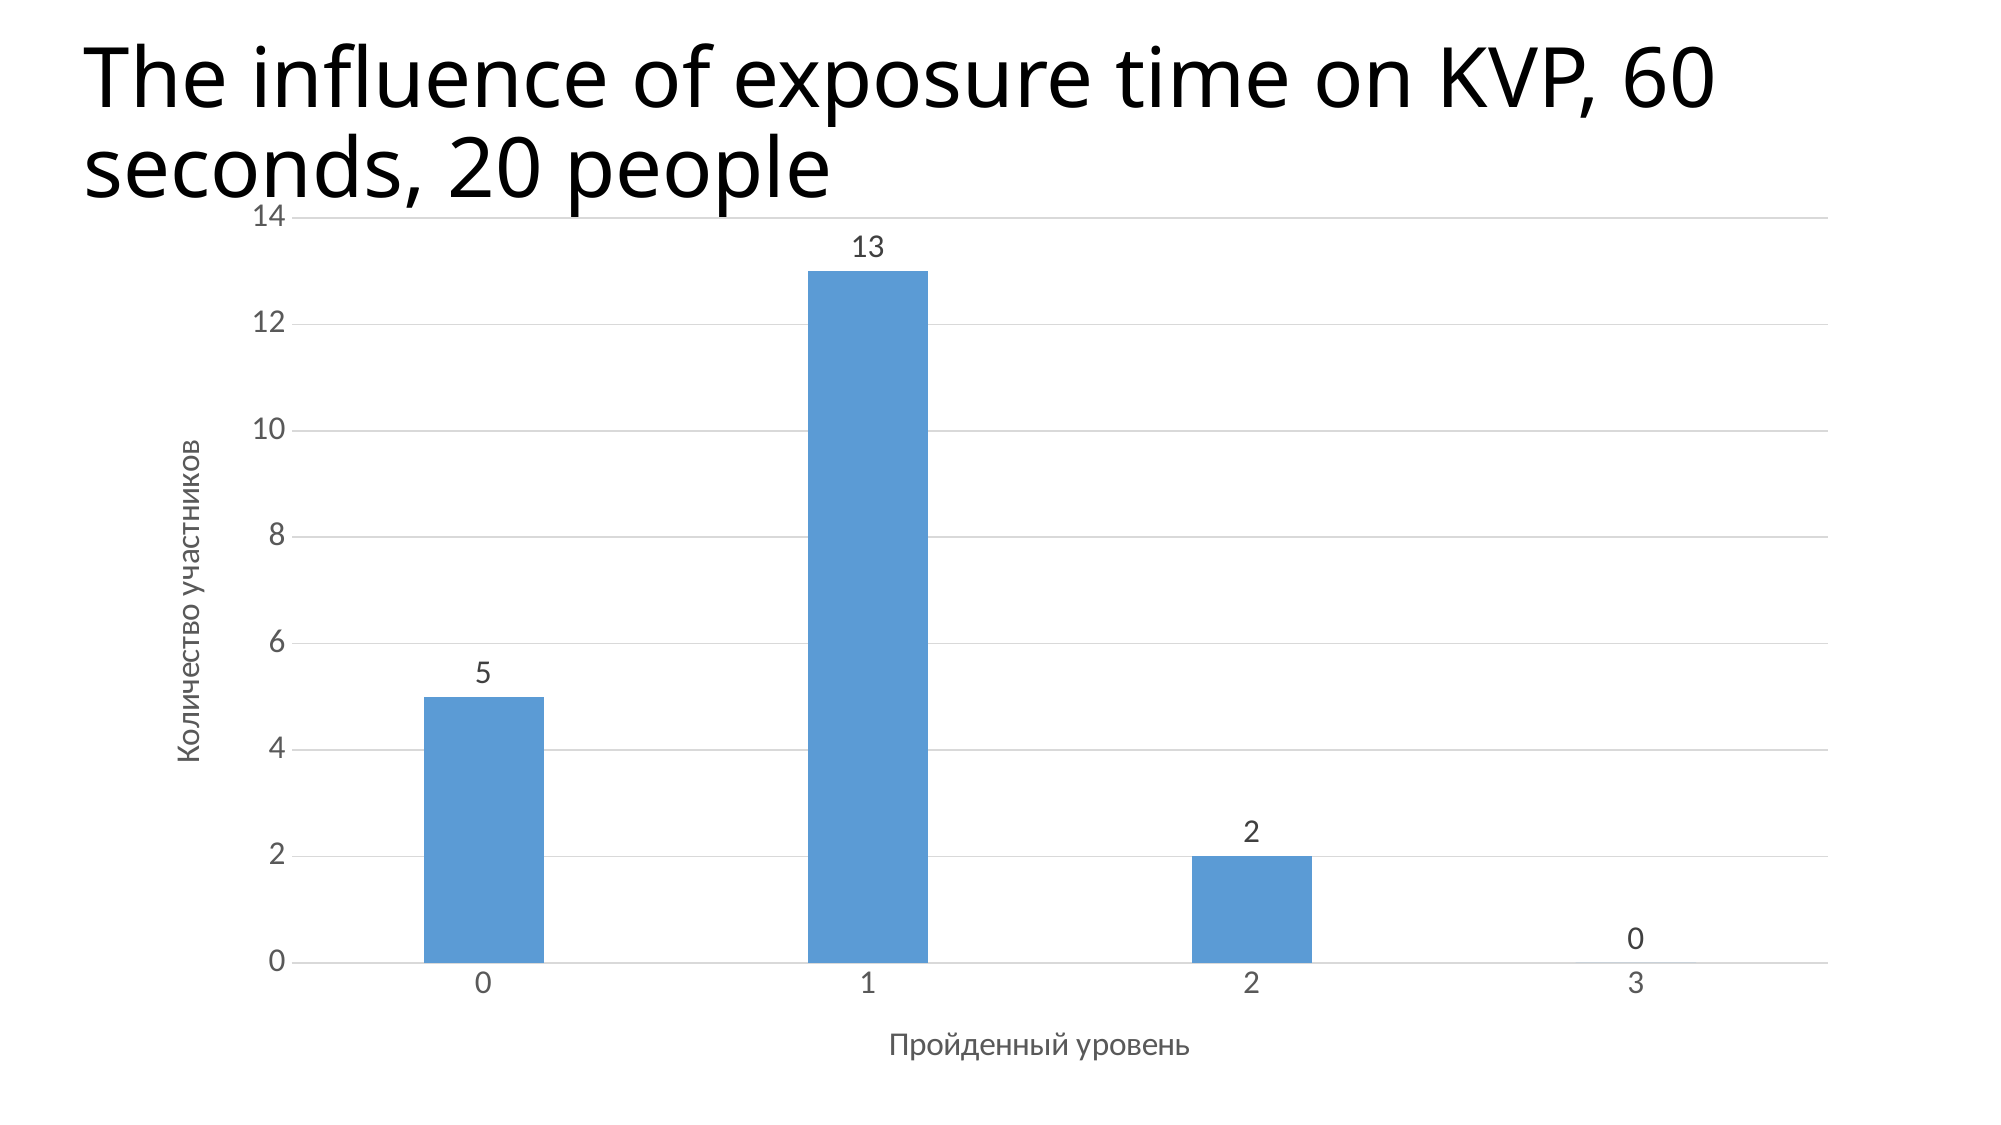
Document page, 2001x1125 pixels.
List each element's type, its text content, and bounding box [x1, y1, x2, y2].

chart [137, 183, 1863, 1098]
title The influence of exposure time on KVP, 60 seconds, 20 people [69, 17, 1882, 235]
